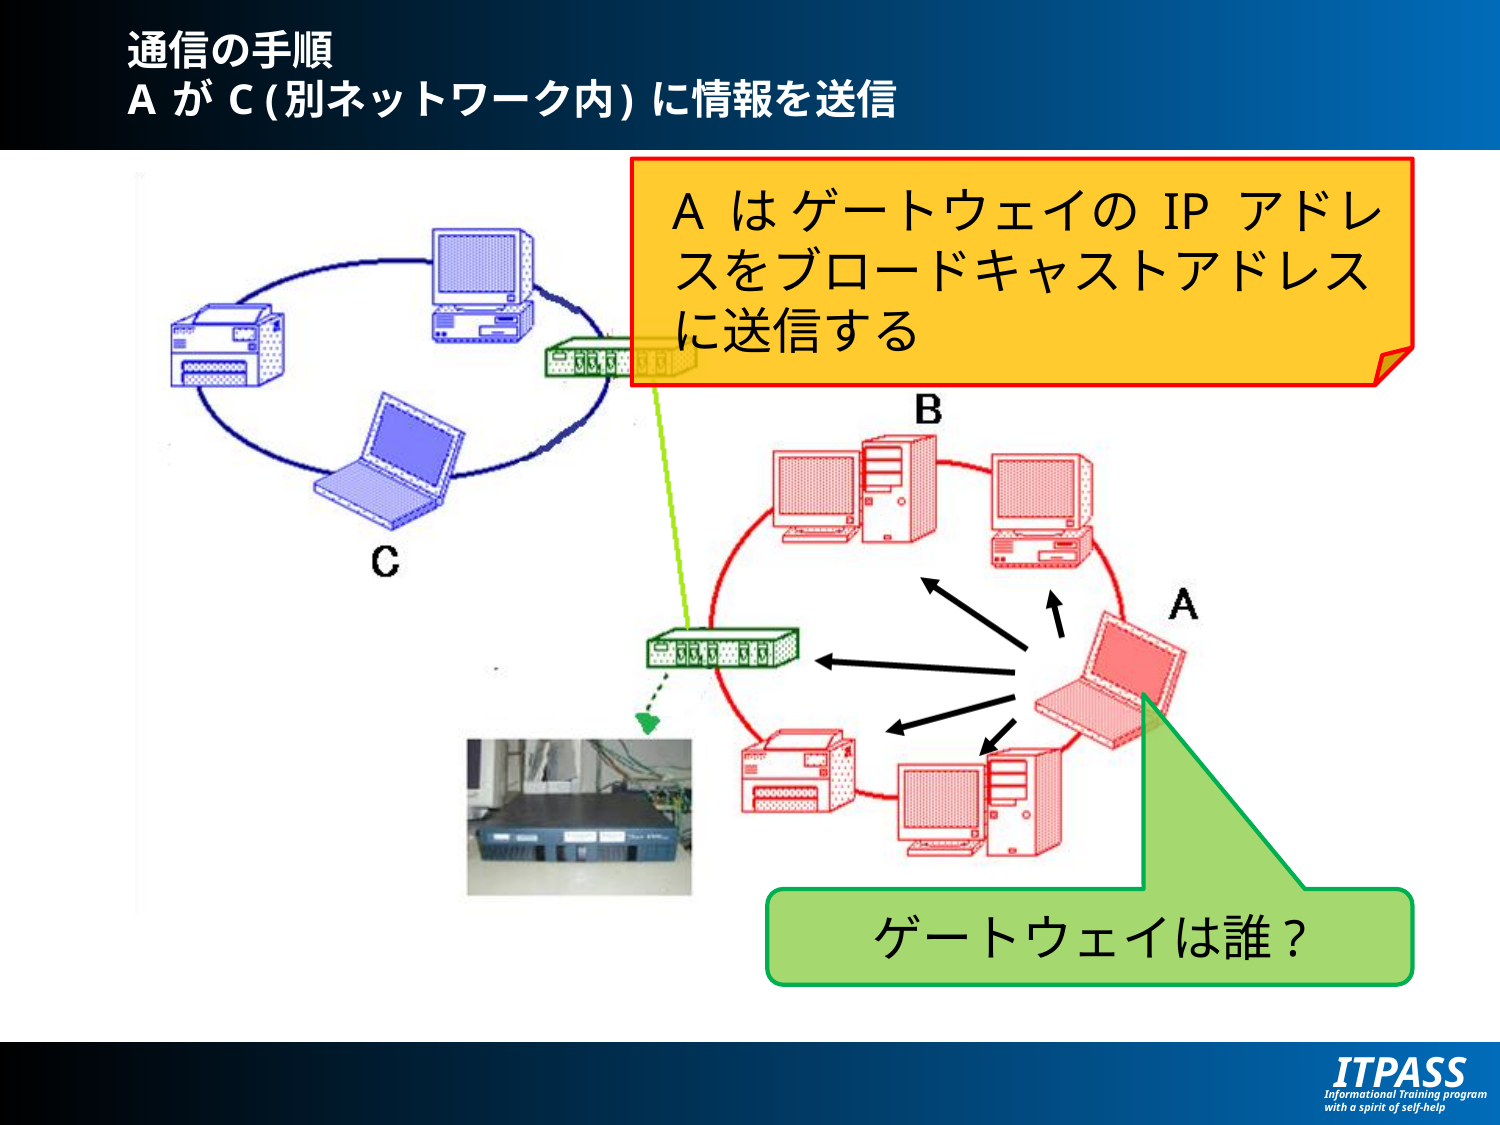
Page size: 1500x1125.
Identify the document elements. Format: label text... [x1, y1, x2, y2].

title 通信の手順 A が C (別ネットワーク内) に情報を送信 [112, 16, 1388, 131]
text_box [723, 841, 1413, 985]
text_box [1207, 367, 1397, 388]
text_box A は ゲートウェイの IP アドレスをブロードキャストアドレスに送信する [1204, 172, 1413, 367]
text_box [629, 156, 1415, 351]
picture [135, 172, 1204, 916]
